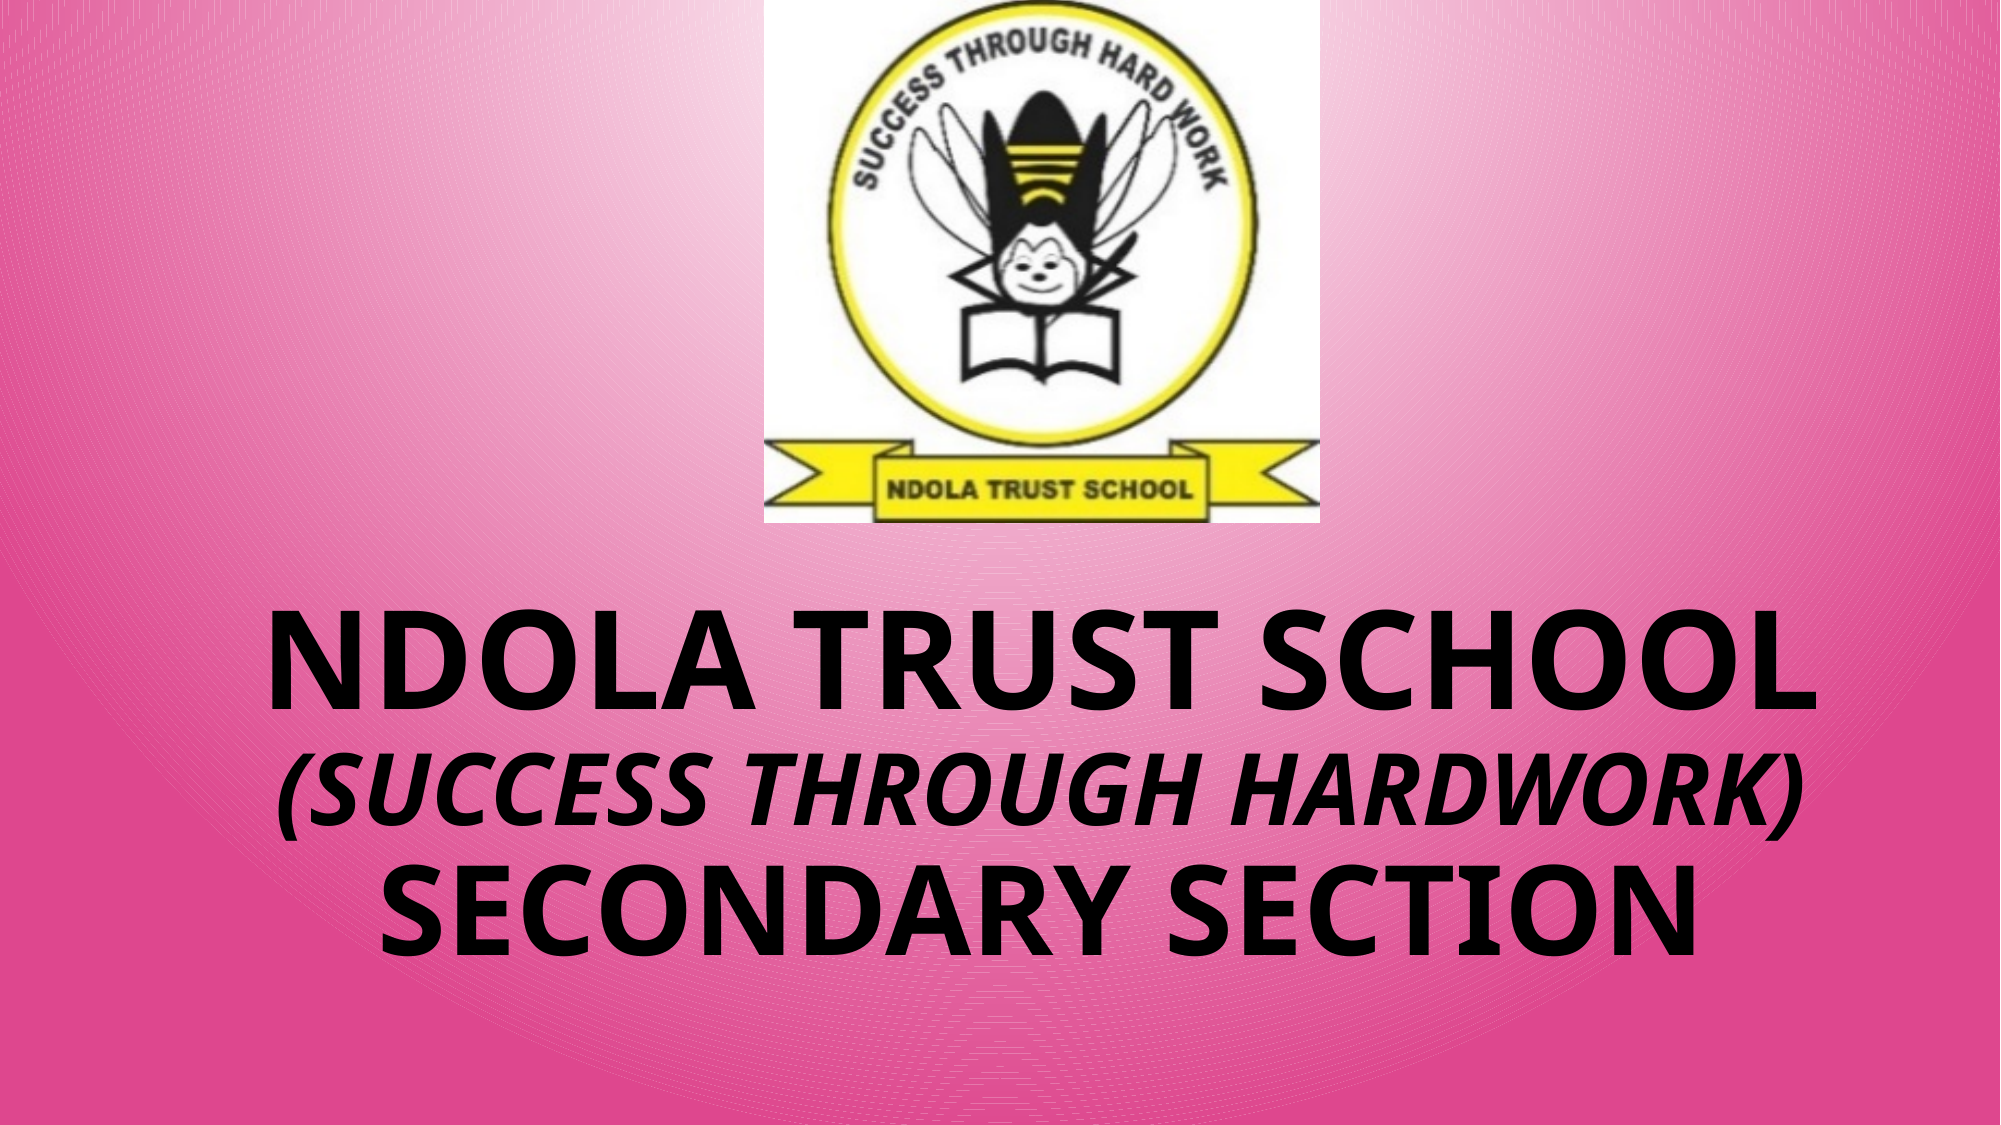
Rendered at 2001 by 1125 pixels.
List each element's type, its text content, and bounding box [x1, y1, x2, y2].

text_box NDOLA TRUST SCHOOL (SUCCESS THROUGH HARDWORK) SECONDARY SECTION [220, 101, 1864, 990]
picture [763, 0, 1321, 524]
